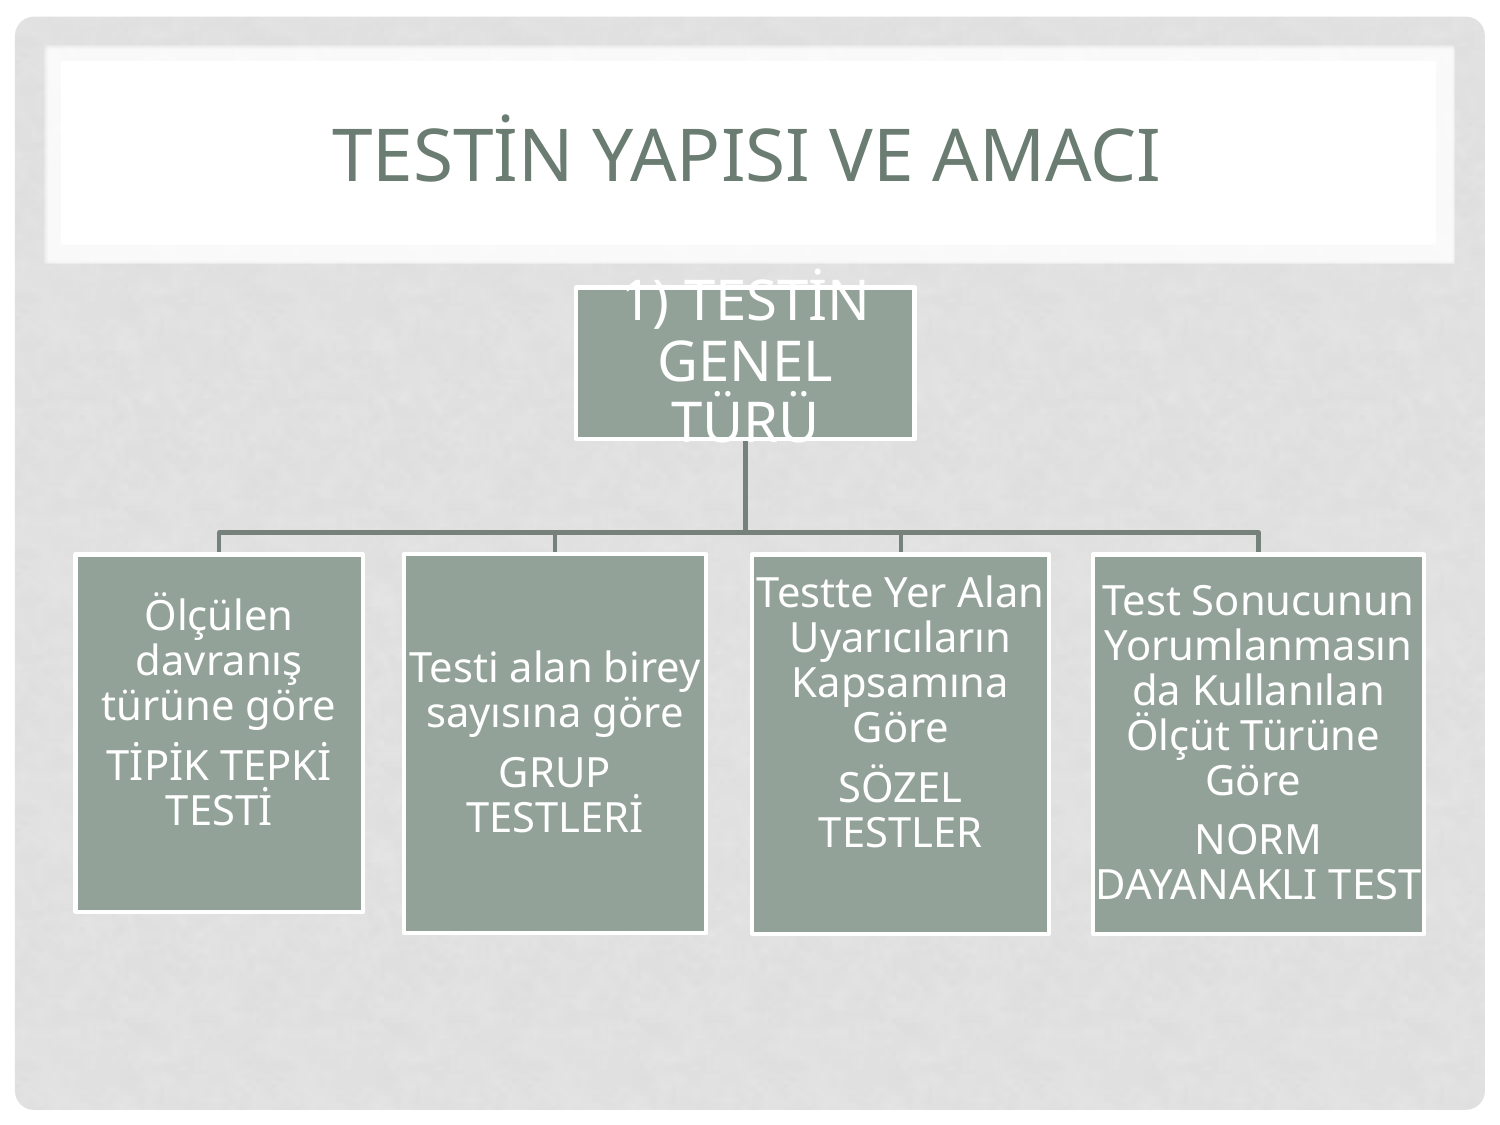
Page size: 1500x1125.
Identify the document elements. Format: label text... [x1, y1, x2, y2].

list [74, 287, 1426, 1006]
title TESTİN YAPISI VE AMACI [69, 66, 1425, 238]
